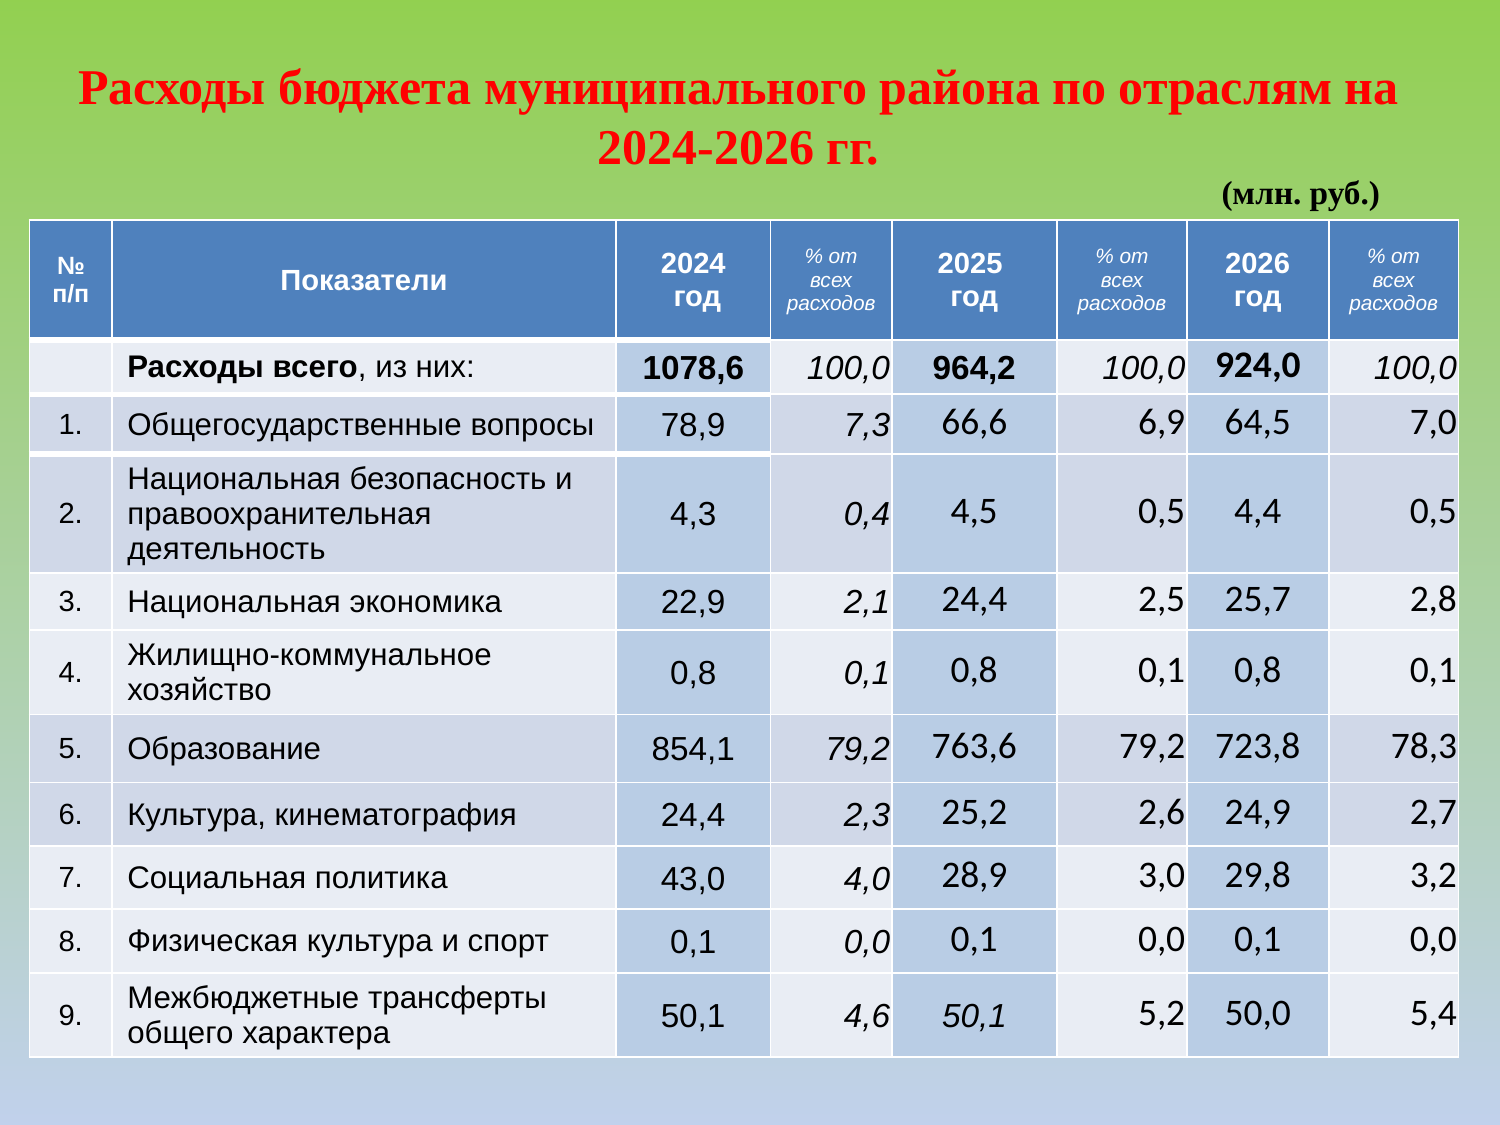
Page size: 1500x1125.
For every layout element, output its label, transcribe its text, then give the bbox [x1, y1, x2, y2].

table_header 2025 год [893, 221, 1056, 339]
table_cell 100,0 [771, 341, 891, 393]
table_cell 50,1 [893, 974, 1056, 1056]
table_cell 0,8 [617, 631, 770, 714]
table_cell 4,0 [771, 847, 891, 908]
table_cell 3,0 [1058, 847, 1186, 908]
table_cell 79,2 [771, 715, 891, 782]
table_cell 0,0 [771, 910, 891, 972]
text_box Расходы бюджета муниципального района по отраслям на 2024-2026 гг. [0, 46, 1477, 118]
table_cell 9. [30, 974, 111, 1056]
table_cell 7. [30, 847, 111, 908]
table_cell 64,5 [1188, 395, 1328, 453]
table_cell 1. [30, 397, 111, 451]
table_cell 0,5 [1058, 455, 1186, 572]
table_cell 2,7 [1330, 783, 1458, 845]
table_cell 24,9 [1188, 783, 1328, 845]
table_cell 964,2 [893, 341, 1056, 393]
table_cell 4,5 [893, 455, 1056, 572]
table_cell 1078,6 [617, 343, 770, 392]
table_cell 4,4 [1188, 455, 1328, 572]
table_cell Общегосударственные вопросы [113, 397, 615, 451]
table_cell 0,0 [1330, 910, 1458, 972]
table_cell 25,2 [893, 783, 1056, 845]
table_cell 8. [30, 910, 111, 972]
table_cell 4. [30, 631, 111, 714]
table_header № п/п [30, 221, 111, 337]
table_cell Социальная политика [113, 847, 615, 908]
table_cell 25,7 [1188, 574, 1328, 629]
table_cell Культура, кинематография [113, 783, 615, 845]
table_cell 0,0 [1058, 910, 1186, 972]
table_cell 2,8 [1330, 574, 1458, 629]
table_cell 100,0 [1058, 341, 1186, 393]
table_header Показатели [113, 221, 615, 337]
table_header % от всех расходов [771, 221, 891, 339]
table_cell 0,4 [771, 455, 891, 572]
table_header % от всех расходов [1058, 221, 1186, 339]
table_cell 0,1 [1330, 631, 1458, 714]
table_cell 78,3 [1330, 715, 1458, 782]
table_cell 24,4 [893, 574, 1056, 629]
table_cell 5. [30, 715, 111, 782]
table_cell 5,2 [1058, 974, 1186, 1056]
table_cell 0,1 [1058, 631, 1186, 714]
table_cell Физическая культура и спорт [113, 910, 615, 972]
table_cell 4,6 [771, 974, 891, 1056]
table_cell Образование [113, 715, 615, 782]
table_cell Национальная экономика [113, 574, 615, 629]
table_cell 0,1 [893, 910, 1056, 972]
table_cell 763,6 [893, 715, 1056, 782]
table_cell 50,0 [1188, 974, 1328, 1056]
table_cell 854,1 [617, 715, 770, 782]
table_cell 24,4 [617, 783, 770, 845]
table_cell 723,8 [1188, 715, 1328, 782]
table_cell 66,6 [893, 395, 1056, 453]
table_cell 2,1 [771, 574, 891, 629]
table_cell 50,1 [617, 974, 770, 1056]
table_cell 6. [30, 783, 111, 845]
table_cell 0,8 [1188, 631, 1328, 714]
table_cell 78,9 [617, 397, 770, 451]
table_cell 3. [30, 574, 111, 629]
table_header 2026 год [1188, 221, 1328, 339]
table_cell 6,9 [1058, 395, 1186, 453]
table_cell 4,3 [617, 457, 770, 572]
table_cell 0,5 [1330, 455, 1458, 572]
table_cell 3,2 [1330, 847, 1458, 908]
table_header % от всех расходов [1330, 221, 1458, 339]
table_cell 0,1 [617, 910, 770, 972]
table_cell 43,0 [617, 847, 770, 908]
table_cell 28,9 [893, 847, 1056, 908]
table_cell 2. [30, 457, 111, 572]
table_cell 5,4 [1330, 974, 1458, 1056]
table_cell Национальная безопасность и правоохранительная деятельность [113, 457, 615, 572]
table_header 2024 год [617, 221, 770, 337]
table_cell 2,6 [1058, 783, 1186, 845]
table_cell 79,2 [1058, 715, 1186, 782]
table_cell 22,9 [617, 574, 770, 629]
table_cell Расходы всего, из них: [113, 343, 615, 392]
table_cell 7,0 [1330, 395, 1458, 453]
table_cell [30, 343, 111, 392]
table_cell 0,1 [771, 631, 891, 714]
table_cell 29,8 [1188, 847, 1328, 908]
table_cell 0,1 [1188, 910, 1328, 972]
table_cell Жилищно-коммунальное хозяйство [113, 631, 615, 714]
table_cell 2,3 [771, 783, 891, 845]
text_box (млн. руб.) [1206, 163, 1465, 219]
table_cell 100,0 [1330, 341, 1458, 393]
table_cell 924,0 [1188, 341, 1328, 393]
table_cell 0,8 [893, 631, 1056, 714]
table_cell 7,3 [771, 395, 891, 453]
table_cell Межбюджетные трансферты общего характера [113, 974, 615, 1056]
table_cell 2,5 [1058, 574, 1186, 629]
